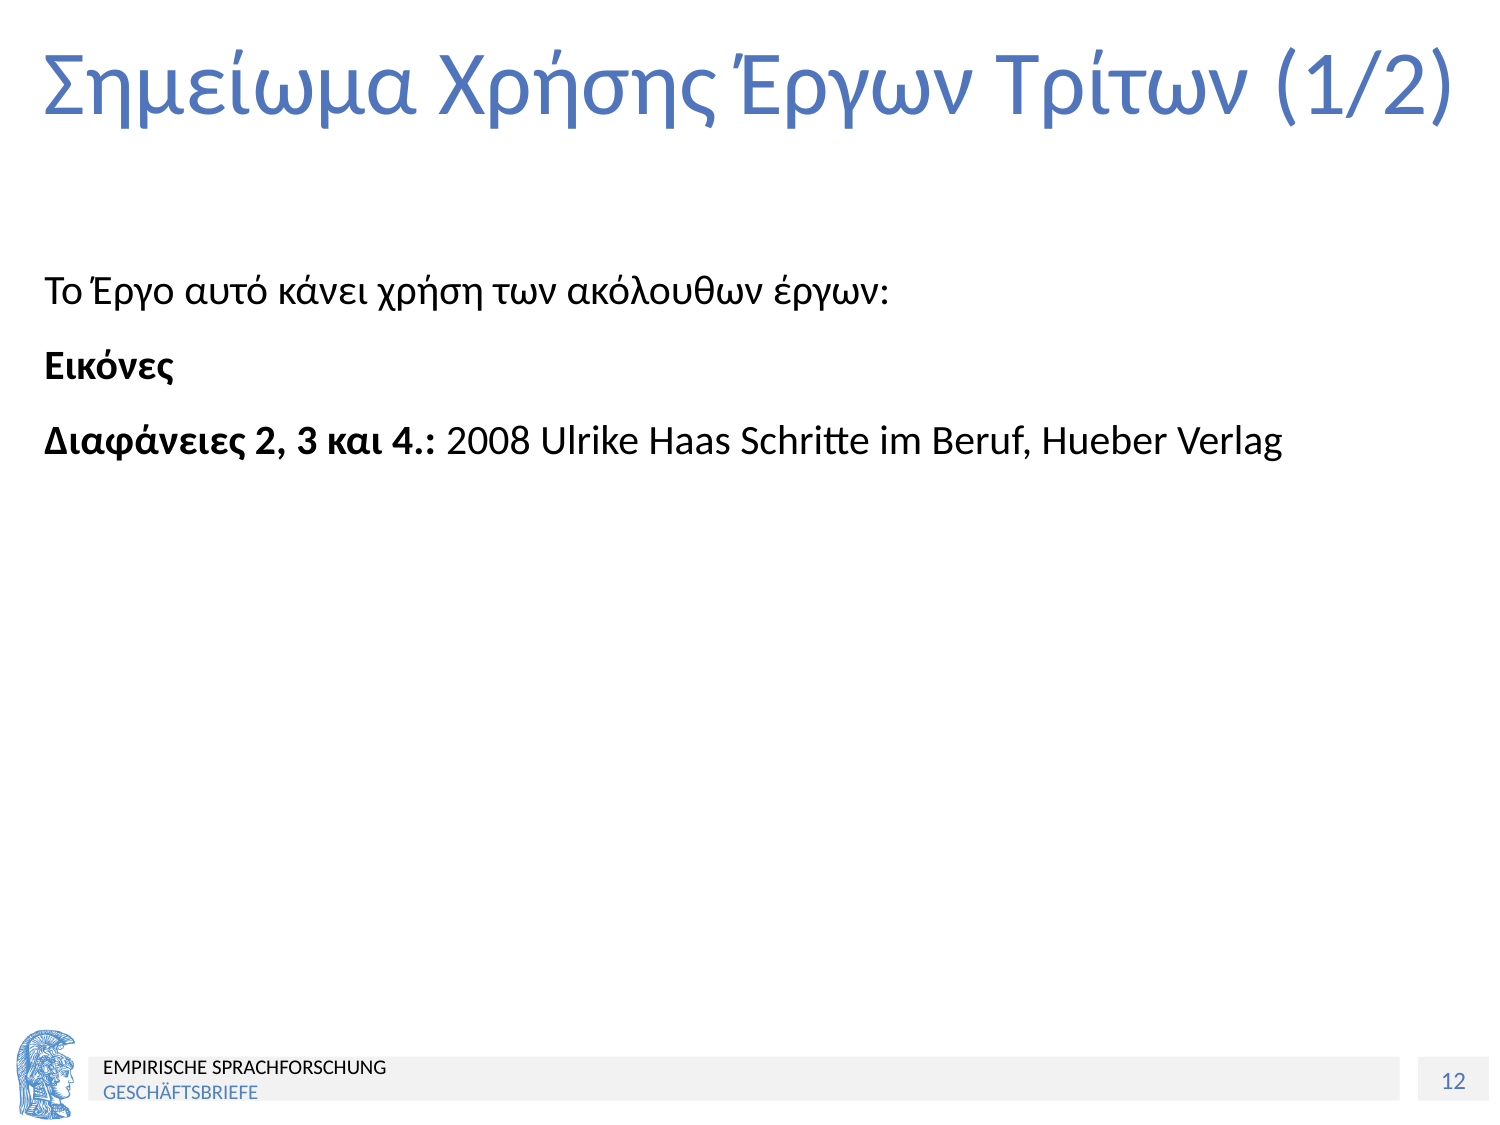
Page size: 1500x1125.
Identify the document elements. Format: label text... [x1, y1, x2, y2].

title Σημείωμα Χρήσης Έργων Τρίτων (1/2) [0, 0, 1500, 172]
picture [9, 1026, 81, 1120]
list Το Έργο αυτό κάνει χρήση των ακόλουθων έργων: Εικόνες Διαφάνειες 2, 3 και 4.: 2008 Ulrike Haas Schritte im Beruf, Hueber Verlag [29, 255, 1483, 998]
